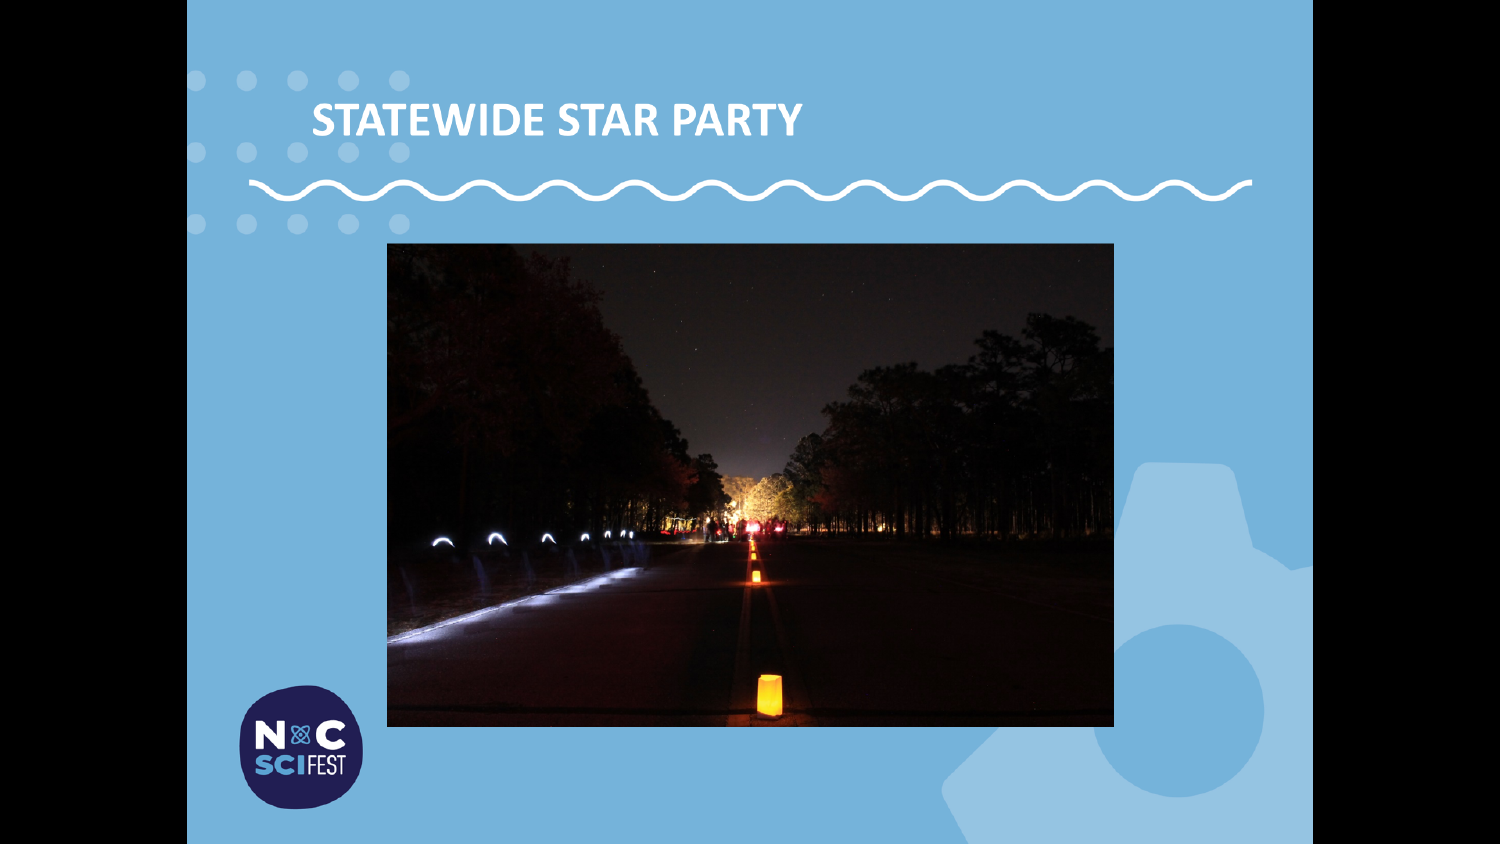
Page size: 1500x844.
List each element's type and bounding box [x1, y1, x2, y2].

picture [187, 0, 1313, 844]
